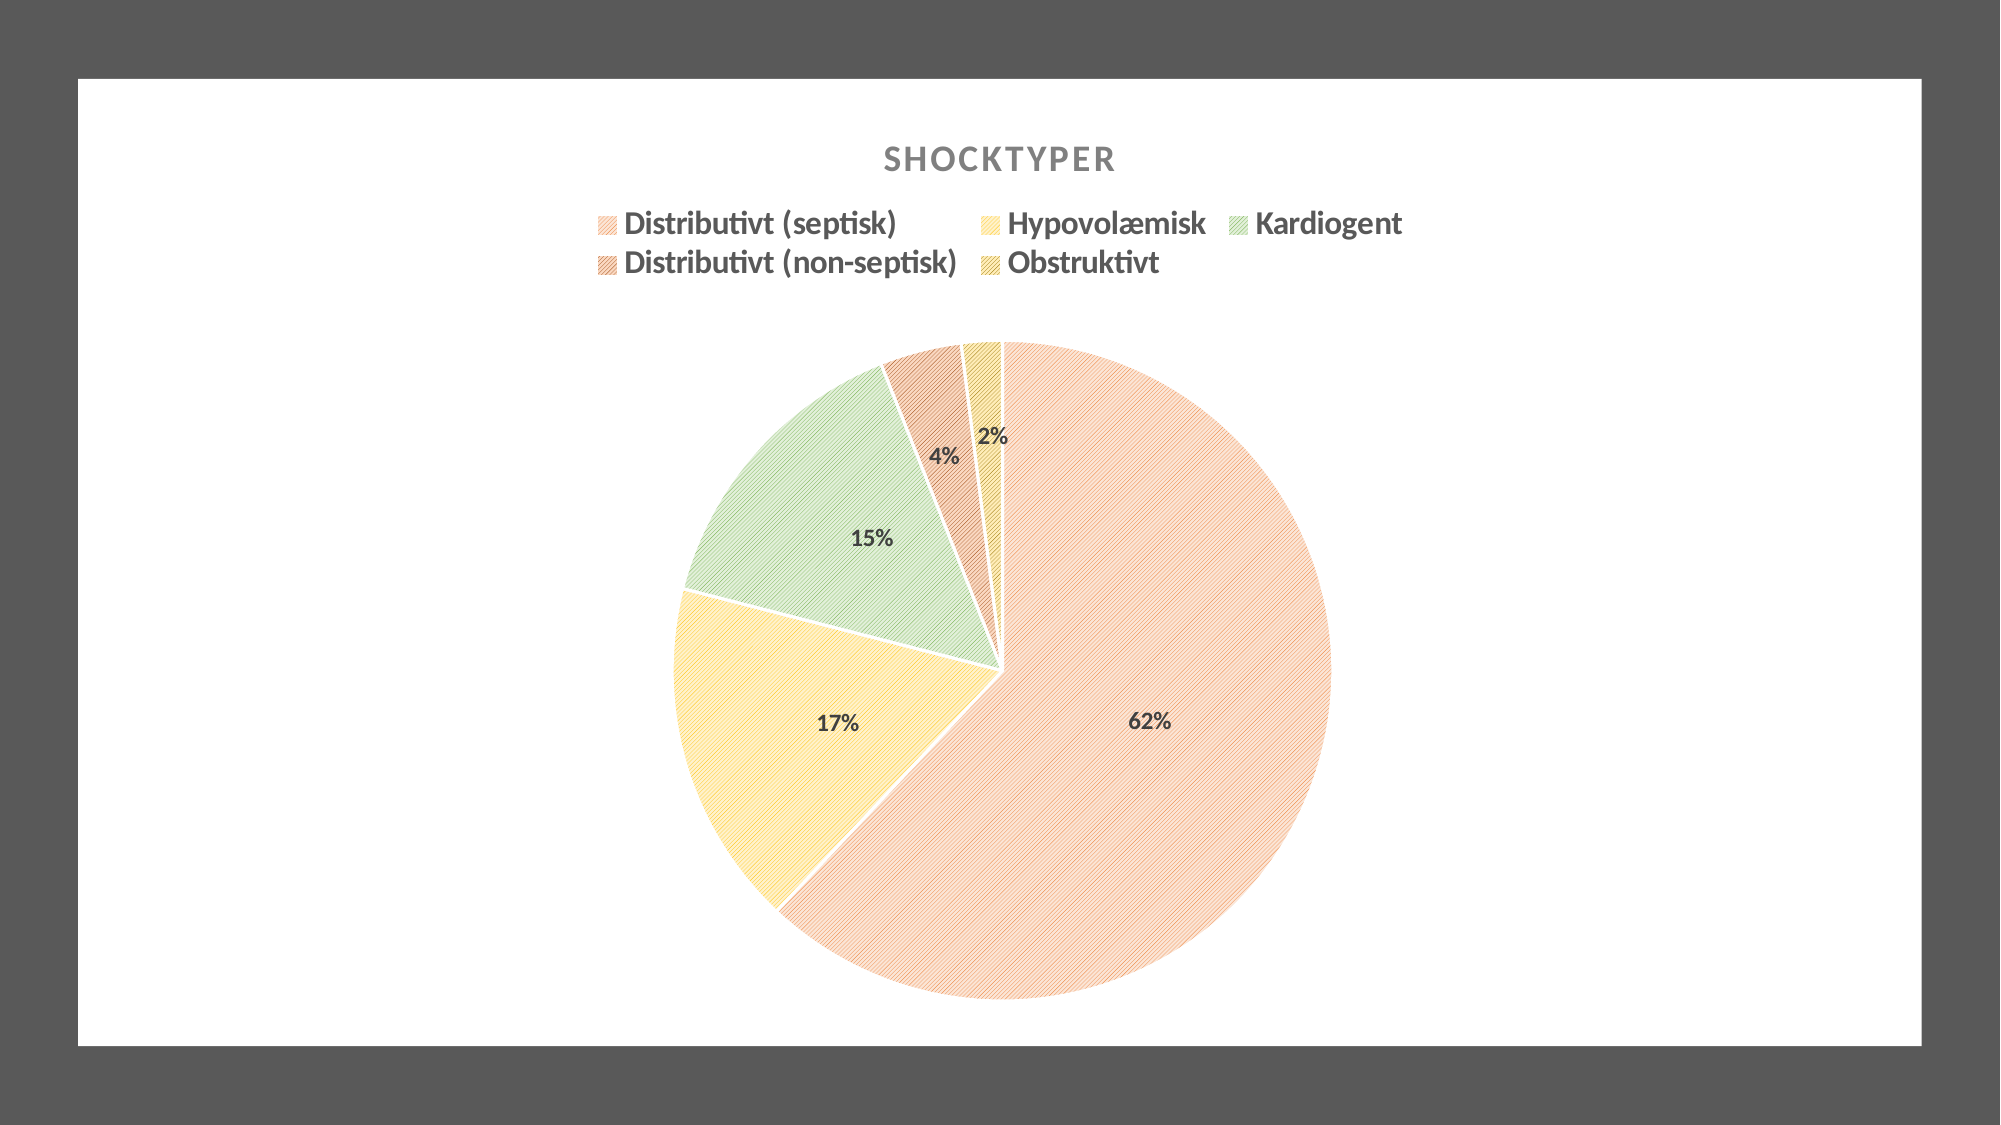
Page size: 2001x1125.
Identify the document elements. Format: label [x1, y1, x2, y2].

chart [105, 105, 1895, 1020]
text_box [77, 78, 1923, 1047]
text_box [0, 0, 2000, 1125]
